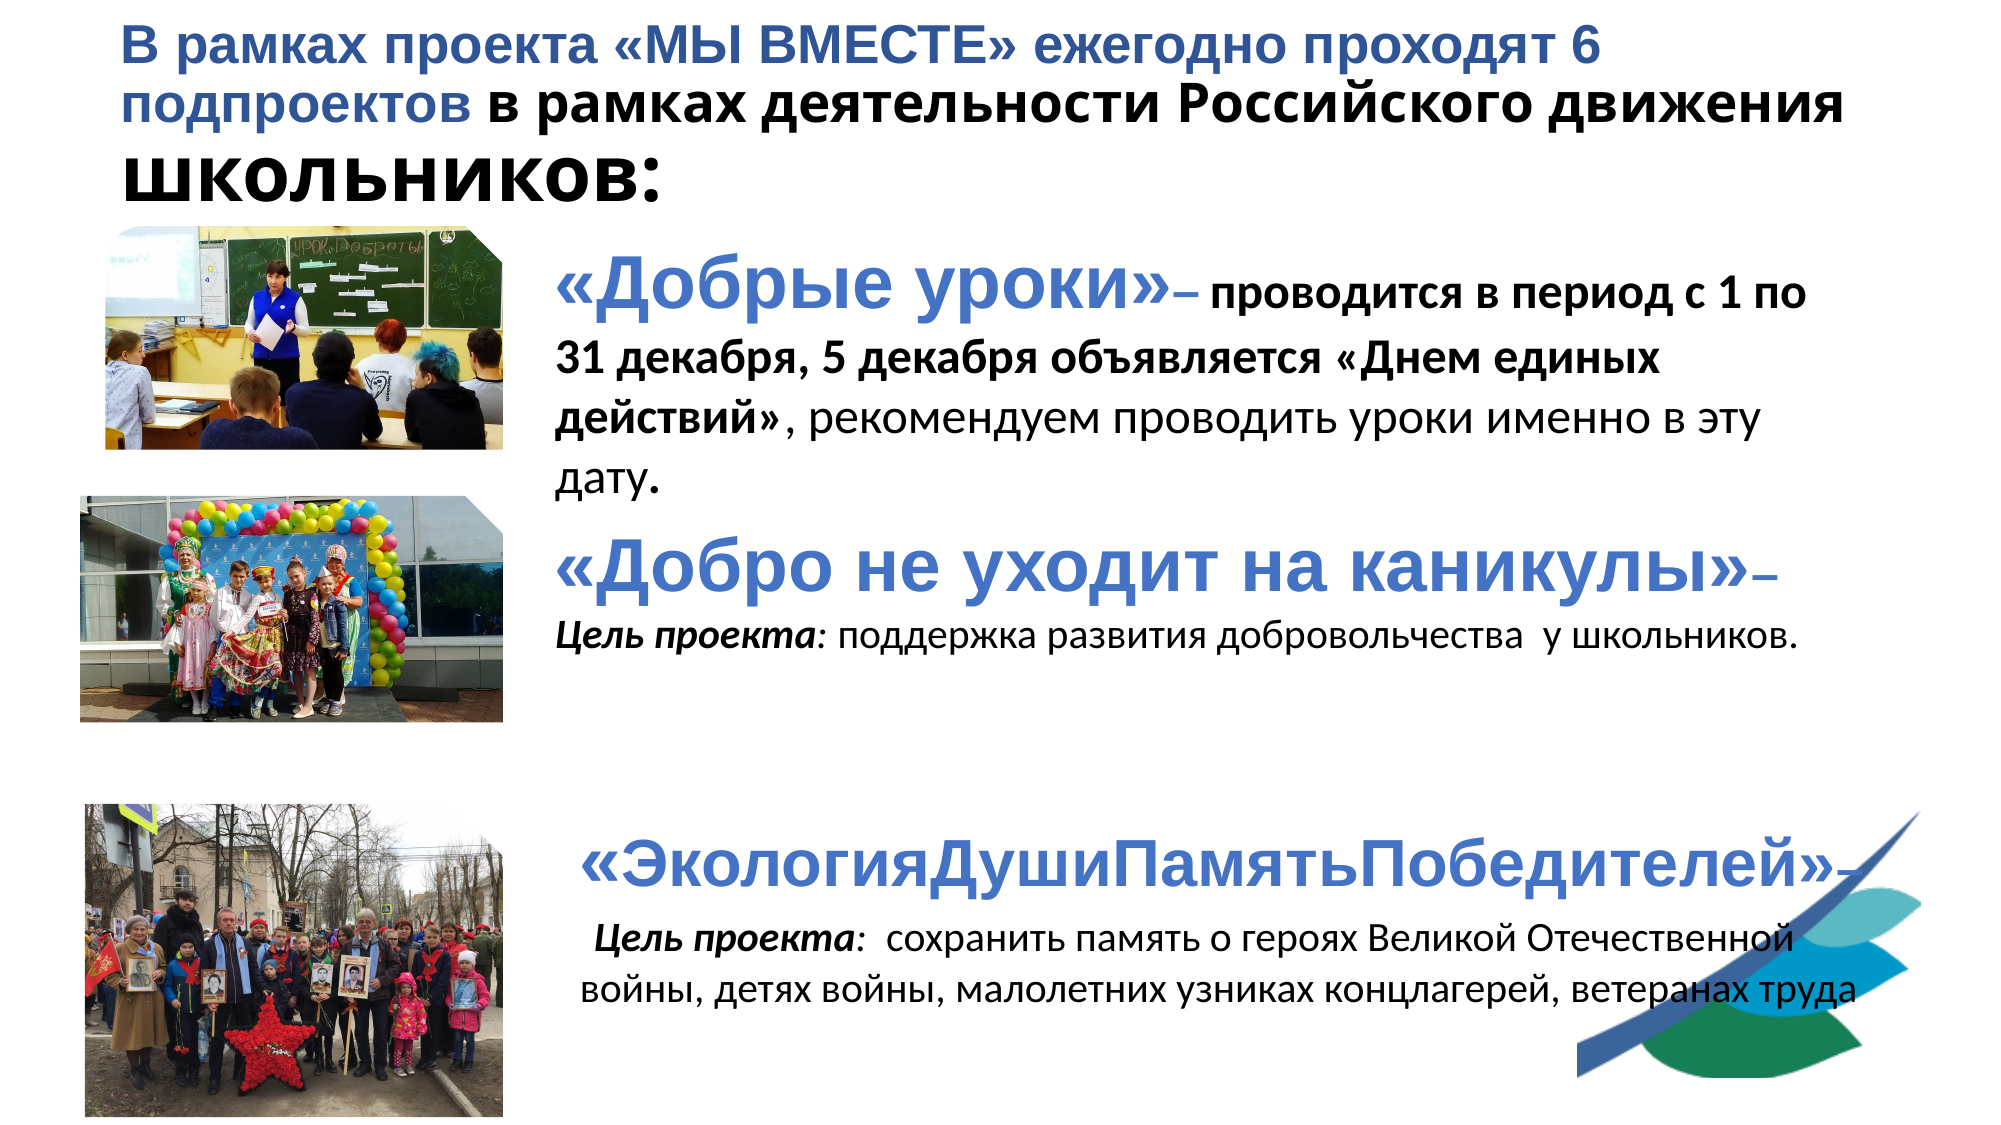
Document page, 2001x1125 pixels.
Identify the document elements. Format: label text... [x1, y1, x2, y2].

picture [1577, 811, 1921, 1078]
text_box «ЭкологияДушиПамятьПобедителей»– Цель проекта: сохранить память о героях Великой Отечественной войны, детях войны, малолетних узниках концлагерей, ветеранах труда [562, 803, 1884, 1019]
text_box «Добро не уходит на каникулы»– Цель проекта: поддержка развития добровольчества у школьников. [537, 508, 1880, 714]
picture [105, 226, 503, 450]
title В рамках проекта «МЫ ВМЕСТЕ» ежегодно проходят 6 подпроектов в рамках деятельности Российского движения школьников: [105, 8, 1863, 227]
text_box «Добрые уроки»– проводится в период с 1 по 31 декабря, 5 декабря объявляется «Днем единых действий», рекомендуем проводить уроки именно в эту дату. [537, 225, 1880, 508]
picture [84, 803, 503, 1118]
picture [79, 495, 503, 723]
